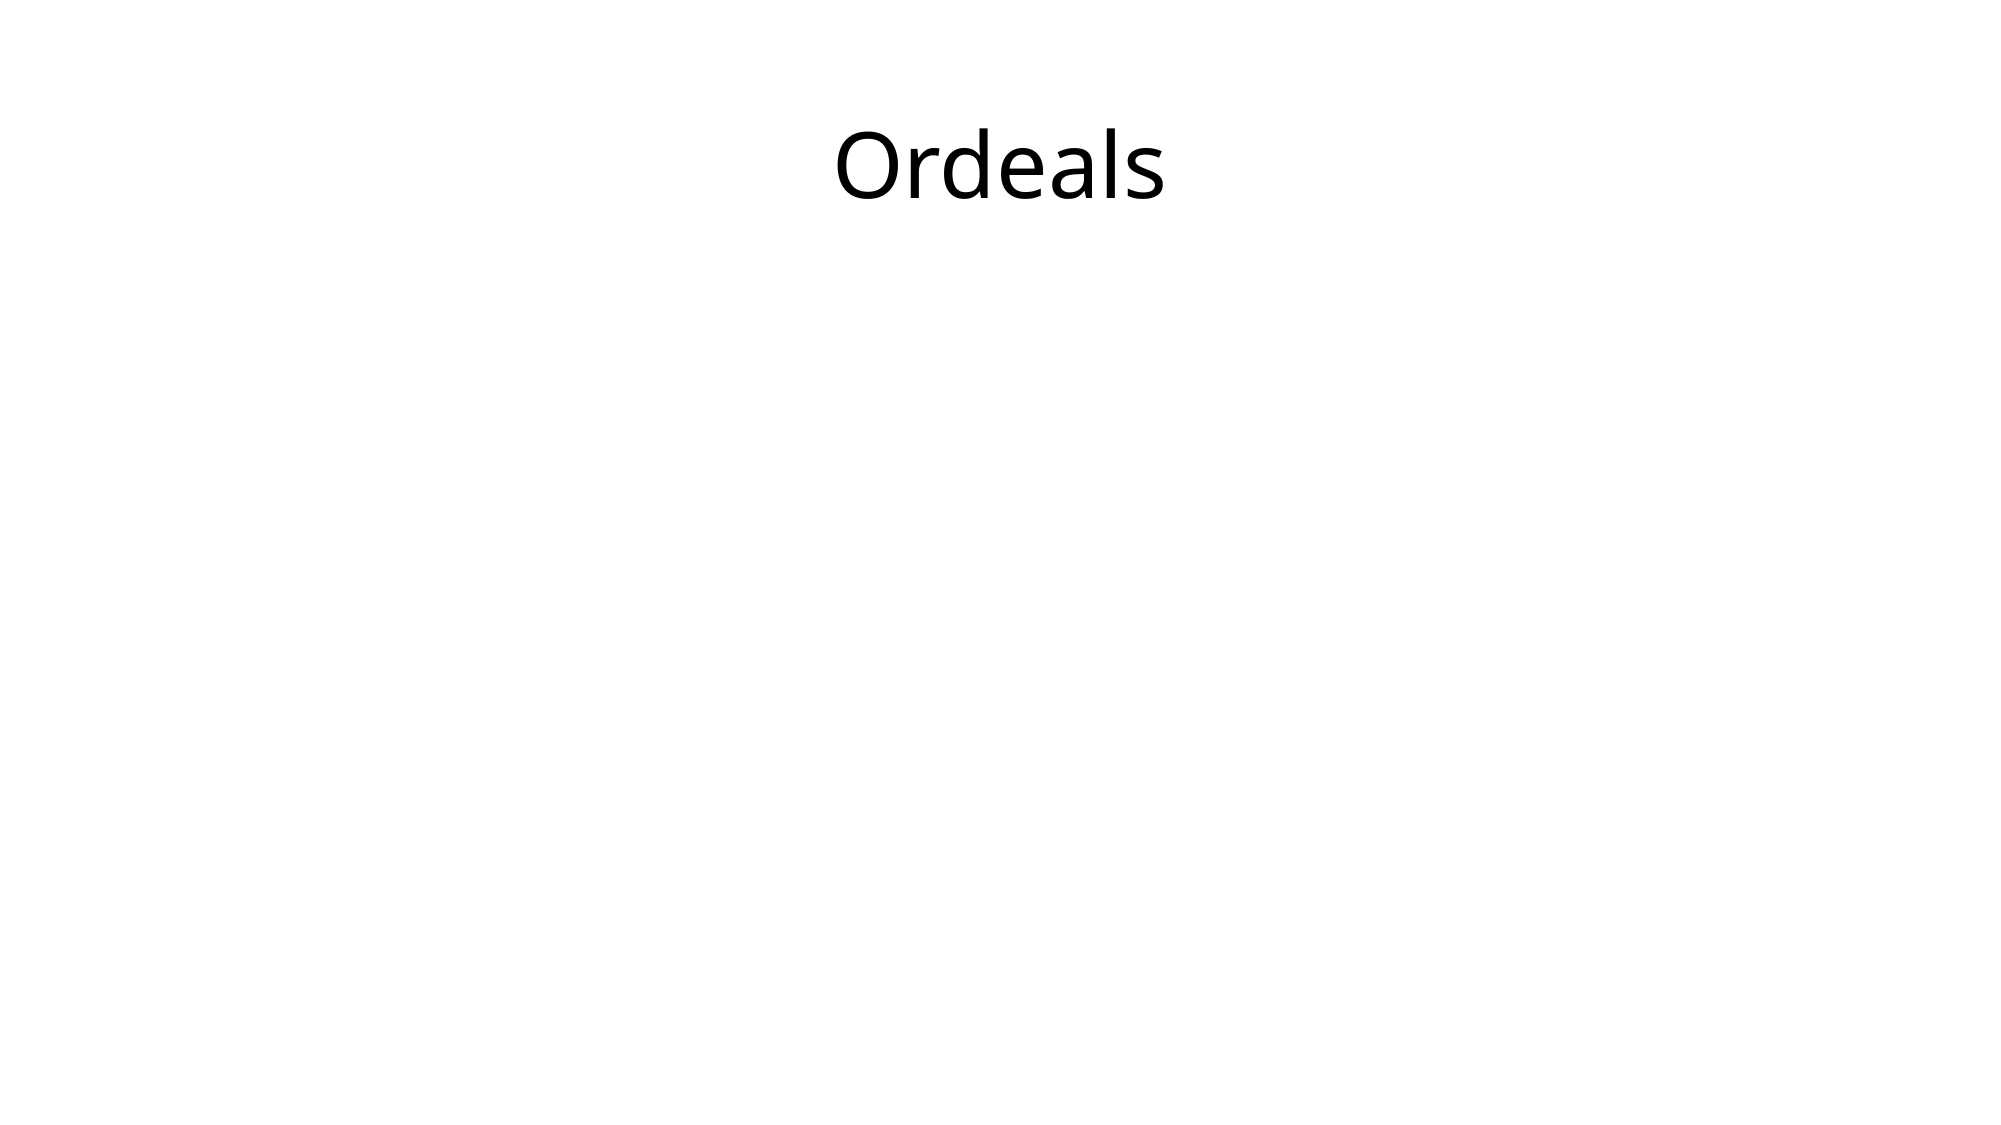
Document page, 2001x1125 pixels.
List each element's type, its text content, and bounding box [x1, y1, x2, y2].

title Ordeals [137, 59, 1863, 278]
